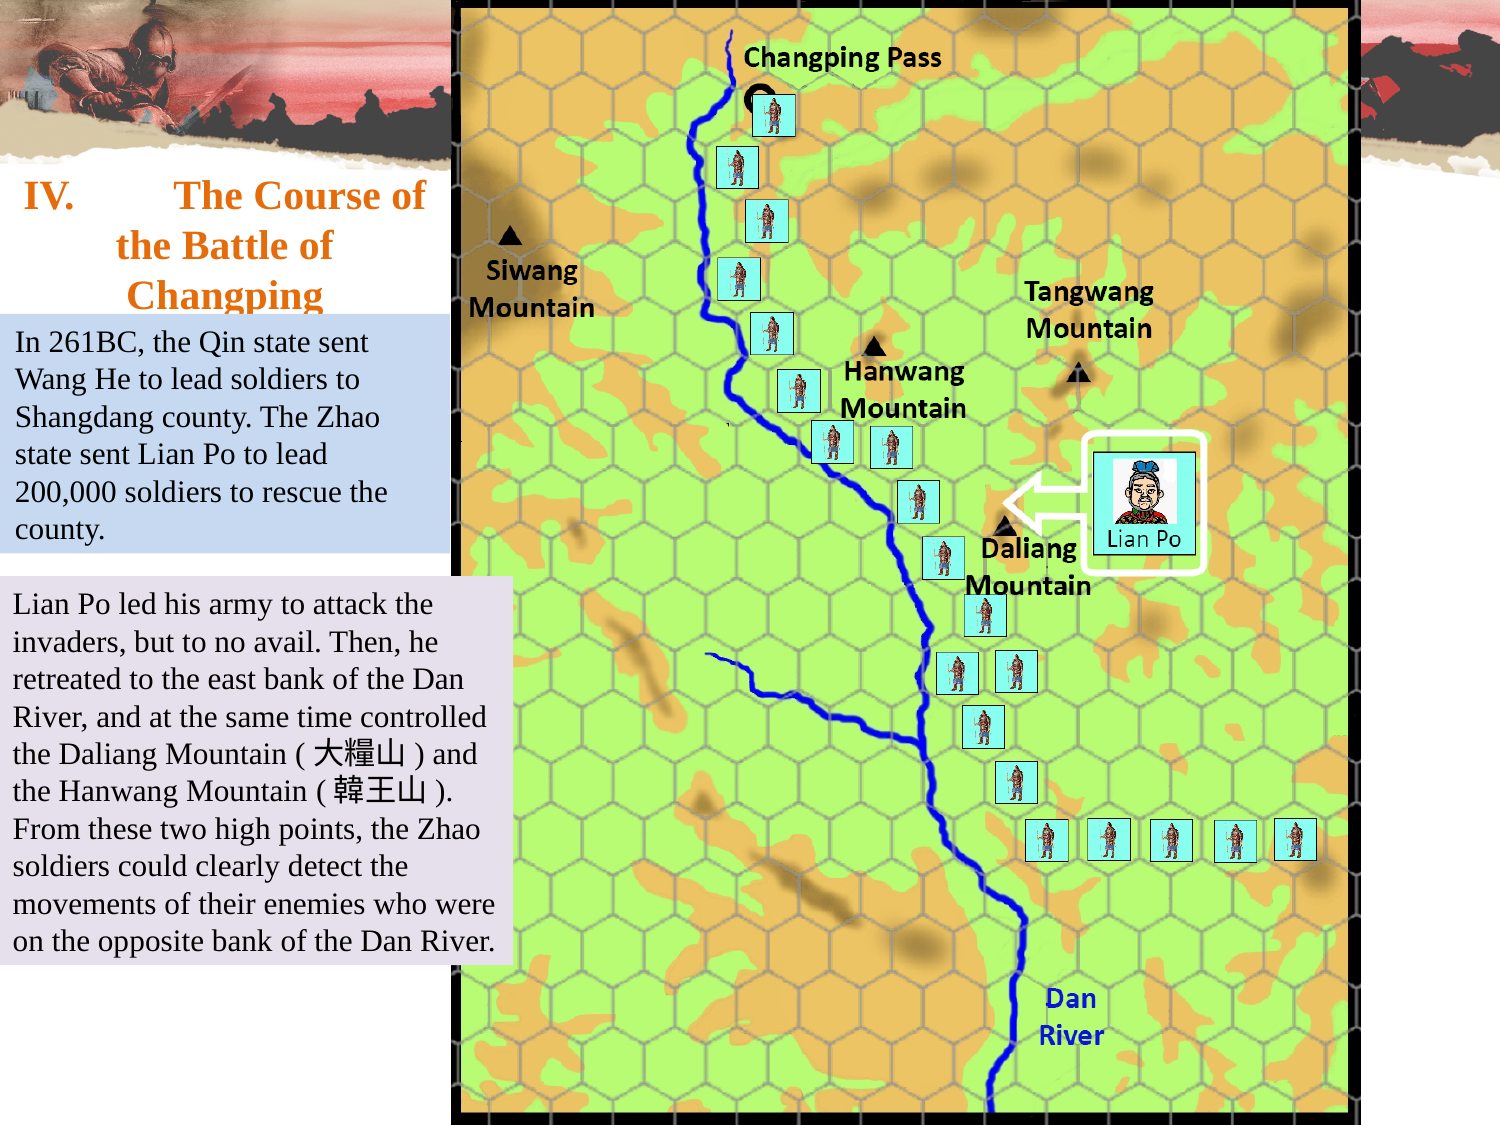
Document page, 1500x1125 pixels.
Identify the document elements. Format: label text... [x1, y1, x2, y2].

text_box Lian Po led his army to attack the invaders, but to no avail. Then, he retreated to the east bank of the Dan River, and at the same time controlled the Daliang Mountain (大糧山) and the Hanwang Mountain (韓王山). From these two high points, the Zhao soldiers could clearly detect the movements of their enemies who were on the opposite bank of the Dan River. [0, 576, 446, 966]
text_box IV. The Course of the Battle of Changping [0, 207, 446, 313]
text_box In 261BC, the Qin state sent Wang He to lead soldiers to Shangdang county. The Zhao state sent Lian Po to lead 200,000 soldiers to rescue the county. [0, 313, 446, 554]
picture [0, 0, 1500, 1125]
